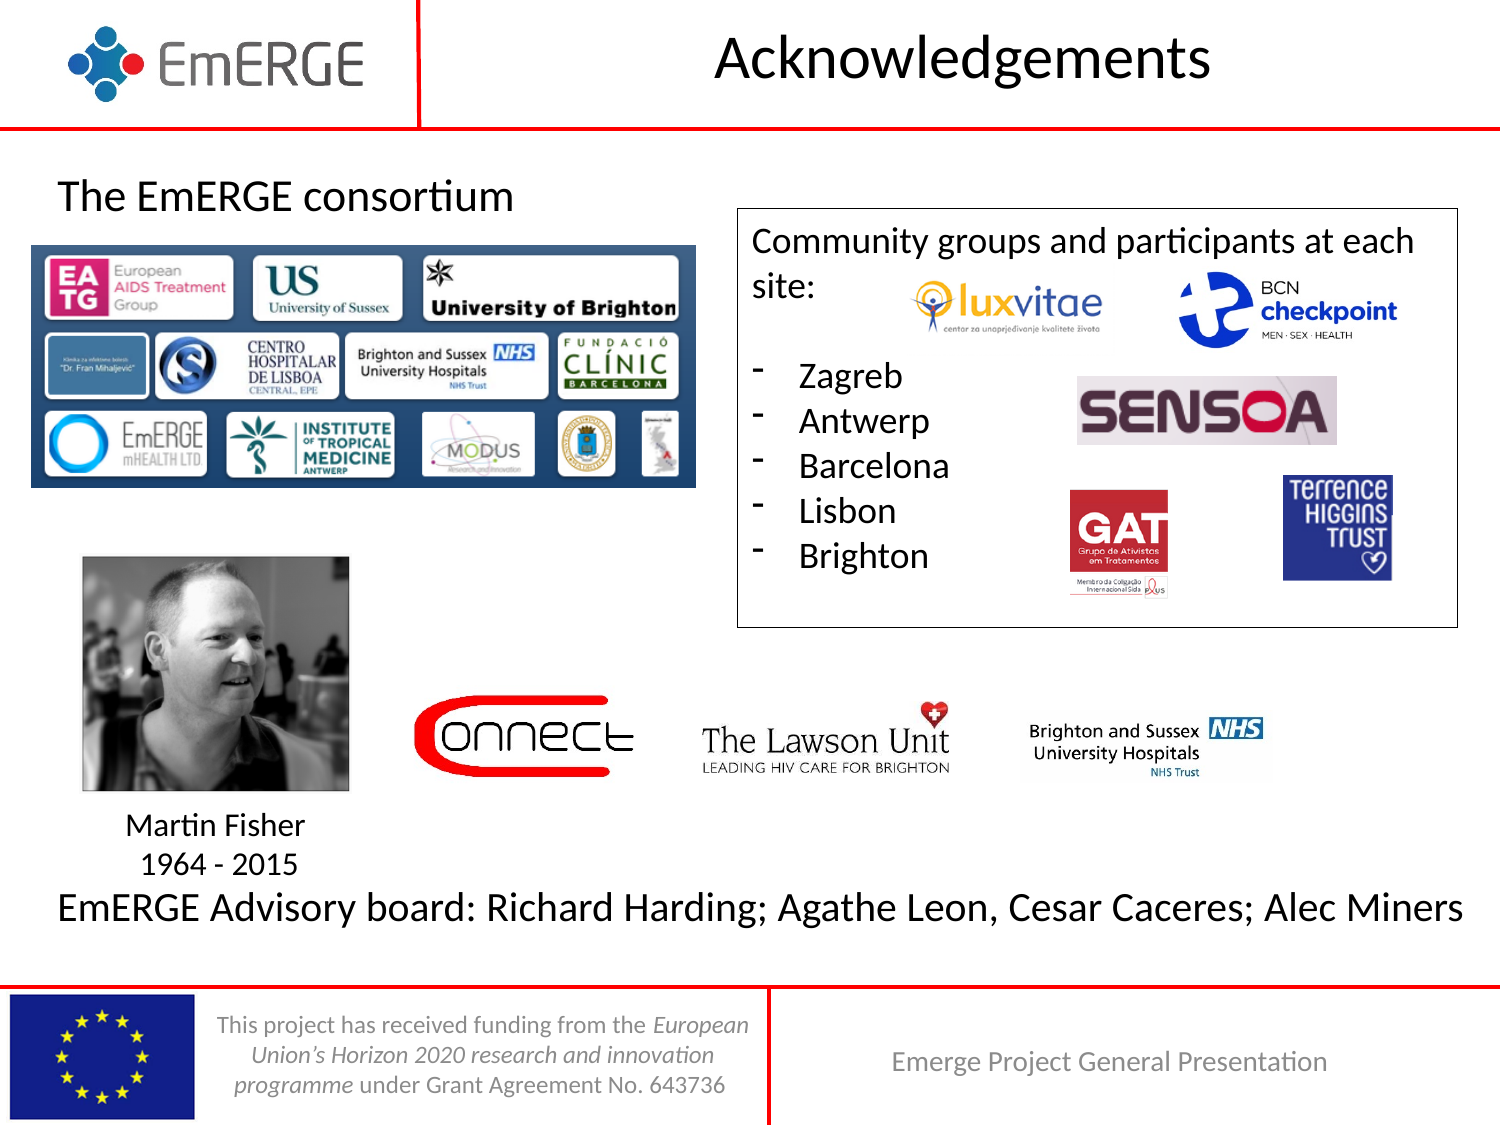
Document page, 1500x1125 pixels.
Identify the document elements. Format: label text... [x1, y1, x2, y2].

picture [402, 673, 661, 788]
picture [1157, 265, 1417, 353]
picture [1283, 475, 1393, 582]
text_box EmERGE Advisory board: Richard Harding; Agathe Leon, Cesar Caceres; Alec Miners [42, 872, 1500, 938]
picture [1070, 488, 1168, 600]
picture [31, 244, 696, 488]
text_box The EmERGE consortium [42, 158, 583, 229]
picture [905, 261, 1123, 371]
footer This project has received funding from the European Union’s Horizon 2020 research and innovation programme under Grant Agreement No. 643736 [202, 1004, 764, 1103]
text_box Community groups and participants at each site: Zagreb Antwerp Barcelona Lisbon Brighton [737, 208, 1458, 628]
picture [5, 991, 198, 1123]
picture [66, 16, 372, 106]
text_box Emerge Project General Presentation [809, 996, 1410, 1125]
picture [1020, 710, 1273, 783]
title Acknowledgements [517, 8, 1410, 100]
text_box Martin Fisher 1964 - 2015 [96, 802, 343, 872]
picture [702, 701, 949, 773]
picture [1077, 376, 1337, 446]
picture [79, 552, 352, 794]
